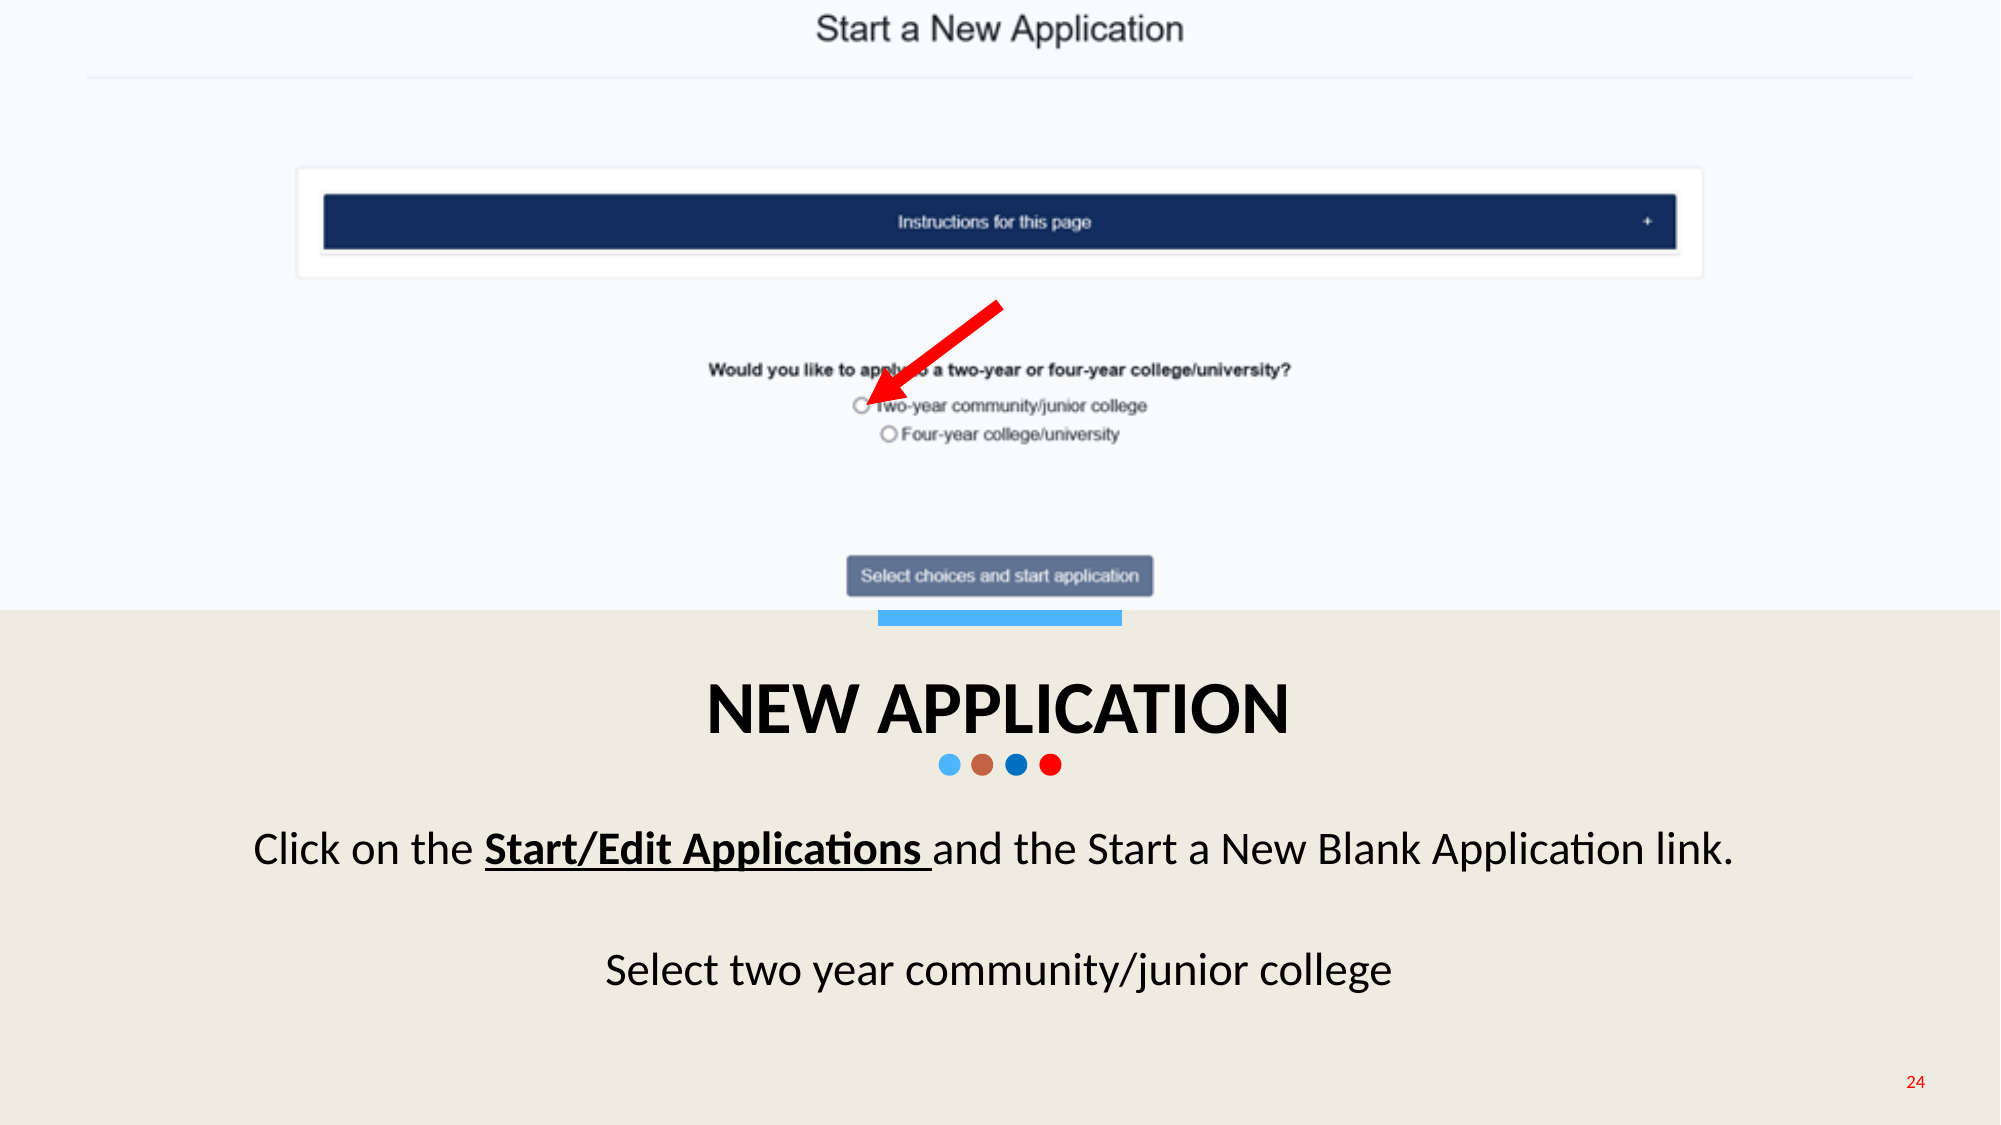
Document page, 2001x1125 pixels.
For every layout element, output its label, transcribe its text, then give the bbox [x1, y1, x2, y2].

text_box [866, 304, 1000, 405]
title New Application [136, 622, 1862, 758]
picture [0, 0, 2000, 610]
slide_number 24 [1490, 1060, 1941, 1102]
list Click on the Start/Edit Applications and the Start a New Blank Application link. Select two year community/junior college [137, 793, 1862, 1009]
